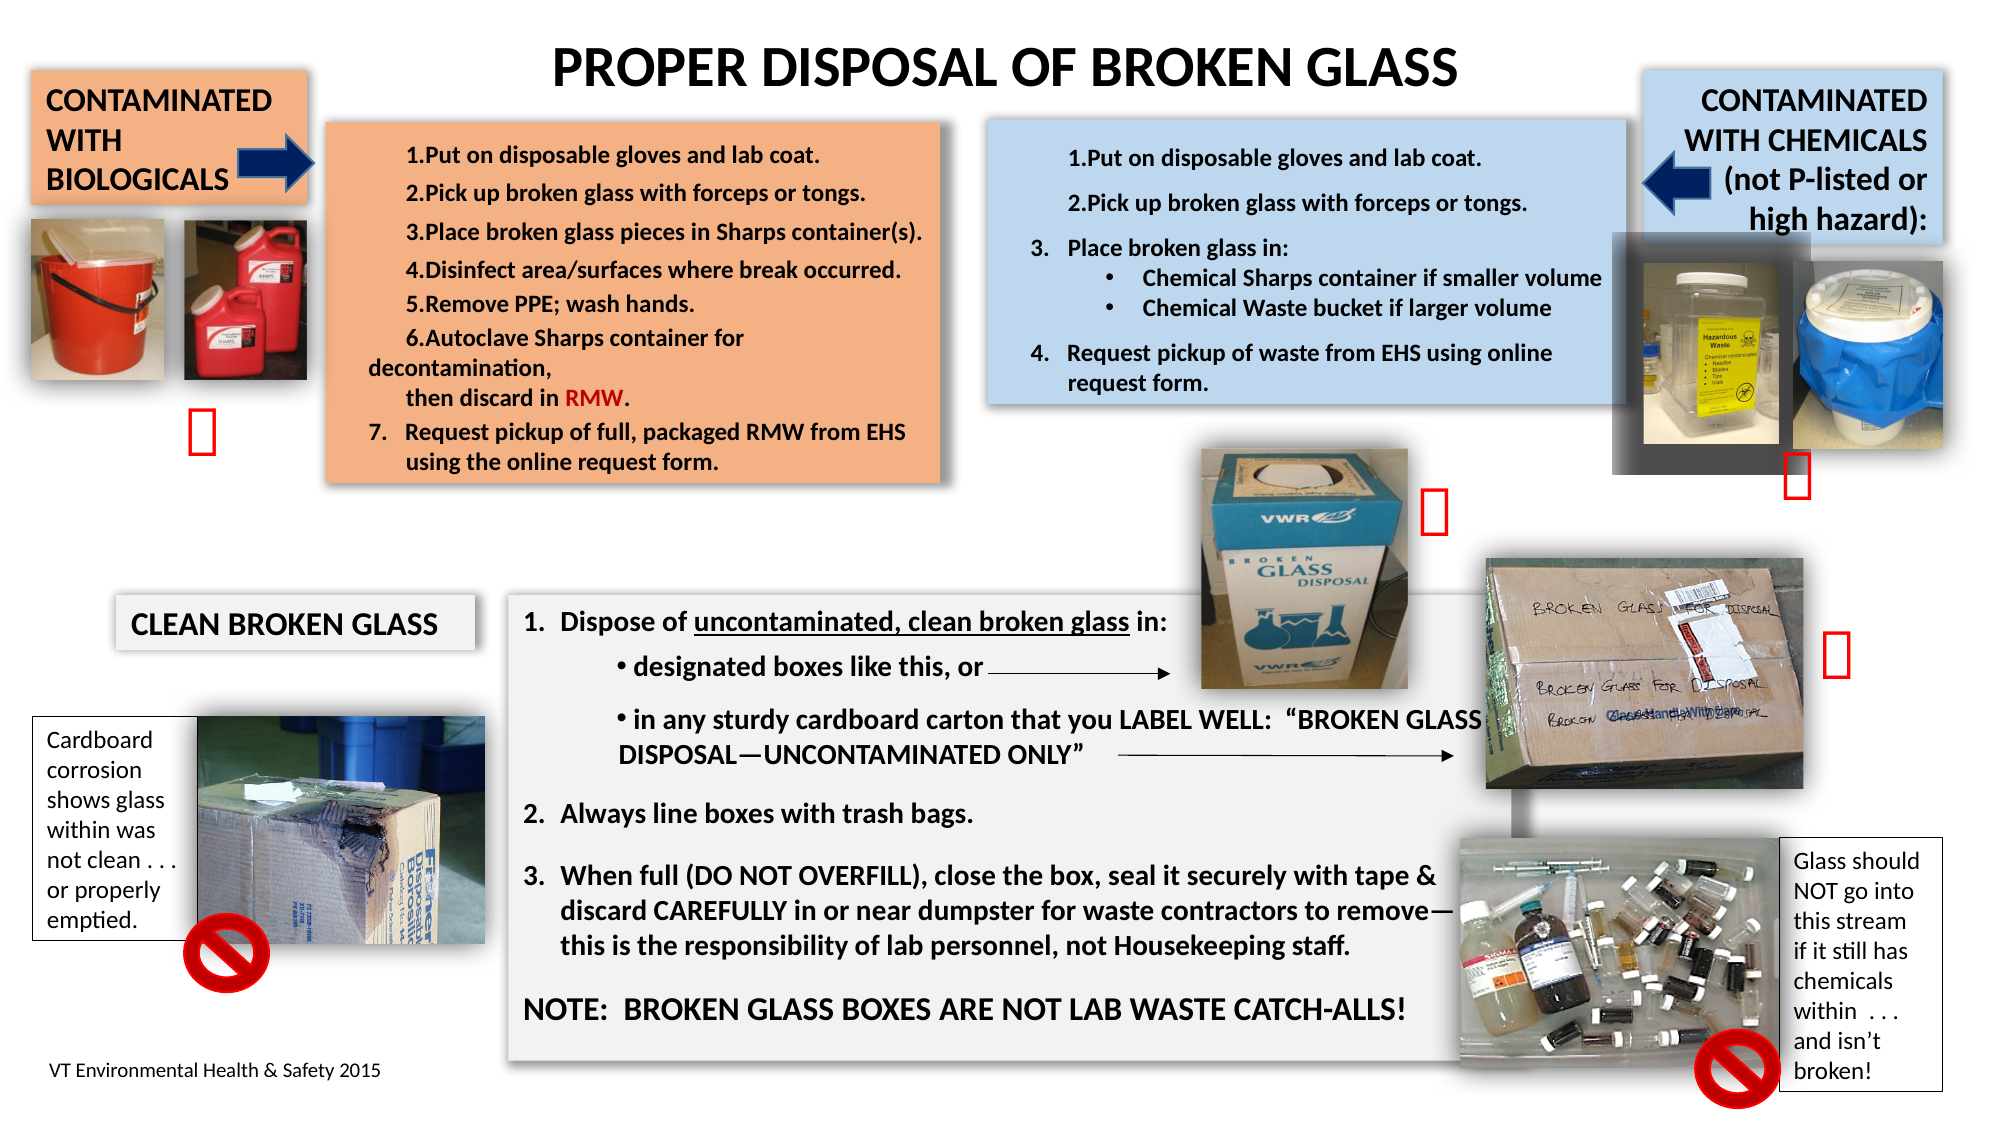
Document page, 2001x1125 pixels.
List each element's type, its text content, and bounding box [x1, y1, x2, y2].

picture [1460, 838, 1781, 1068]
text_box Dispose of uncontaminated, clean broken glass in: designated boxes like this, or in any sturdy cardboard carton that you LABEL WELL: “BROKEN GLASS DISPOSAL—UNCONTAMINATED ONLY” Always line boxes with trash bags. When full (DO NOT OVERFILL), close the box, seal it securely with tape & discard CAREFULLY in or near dumpster for waste contractors to remove—this is the responsibility of lab personnel, not Housekeeping staff. NOTE: BROKEN GLASS BOXES ARE NOT LAB WASTE CATCH-ALLS! [508, 595, 1489, 1061]
text_box  [152, 398, 273, 478]
text_box [1694, 1067, 1782, 1110]
text_box Glass should NOT go into this stream if it still has chemicals within . . . and isn’t broken! [1778, 837, 1943, 1092]
text_box CONTAMINATED WITH BIOLOGICALS [31, 70, 307, 201]
text_box CONTAMINATED WITH CHEMICALS (not P-listed or high hazard): [1643, 70, 1943, 243]
text_box Cardboard corrosion shows glass within was not clean . . . or properly emptied. [32, 716, 197, 941]
text_box Put on disposable gloves and lab coat. Pick up broken glass with forceps or tongs. Place broken glass pieces in Sharps container(s). Disinfect area/surfaces where break occurred. Remove PPE; wash hands. Autoclave Sharps container for decontamination, then discard in RMW. 7. Request pickup of full, packaged RMW from EHS using the online request form. [325, 122, 941, 484]
text_box  [1747, 426, 1868, 522]
picture [1485, 558, 1804, 789]
picture [1621, 261, 1962, 449]
picture [197, 716, 485, 944]
picture [1184, 449, 1425, 689]
text_box VT Environmental Health & Safety 2015 [34, 1049, 397, 1090]
text_box PROPER DISPOSAL OF BROKEN GLASS [250, 20, 1762, 106]
text_box CLEAN BROKEN GLASS [116, 595, 475, 650]
text_box [183, 923, 271, 994]
text_box [1641, 149, 1712, 217]
text_box Put on disposable gloves and lab coat. Pick up broken glass with forceps or tongs. Place broken glass in: Chemical Sharps container if smaller volume Chemical Waste bucket if larger volume 4. Request pickup of waste from EHS using online request form. [987, 119, 1627, 404]
text_box  [1384, 462, 1505, 558]
text_box [237, 132, 316, 194]
picture [17, 219, 326, 380]
text_box  [1804, 605, 1908, 701]
